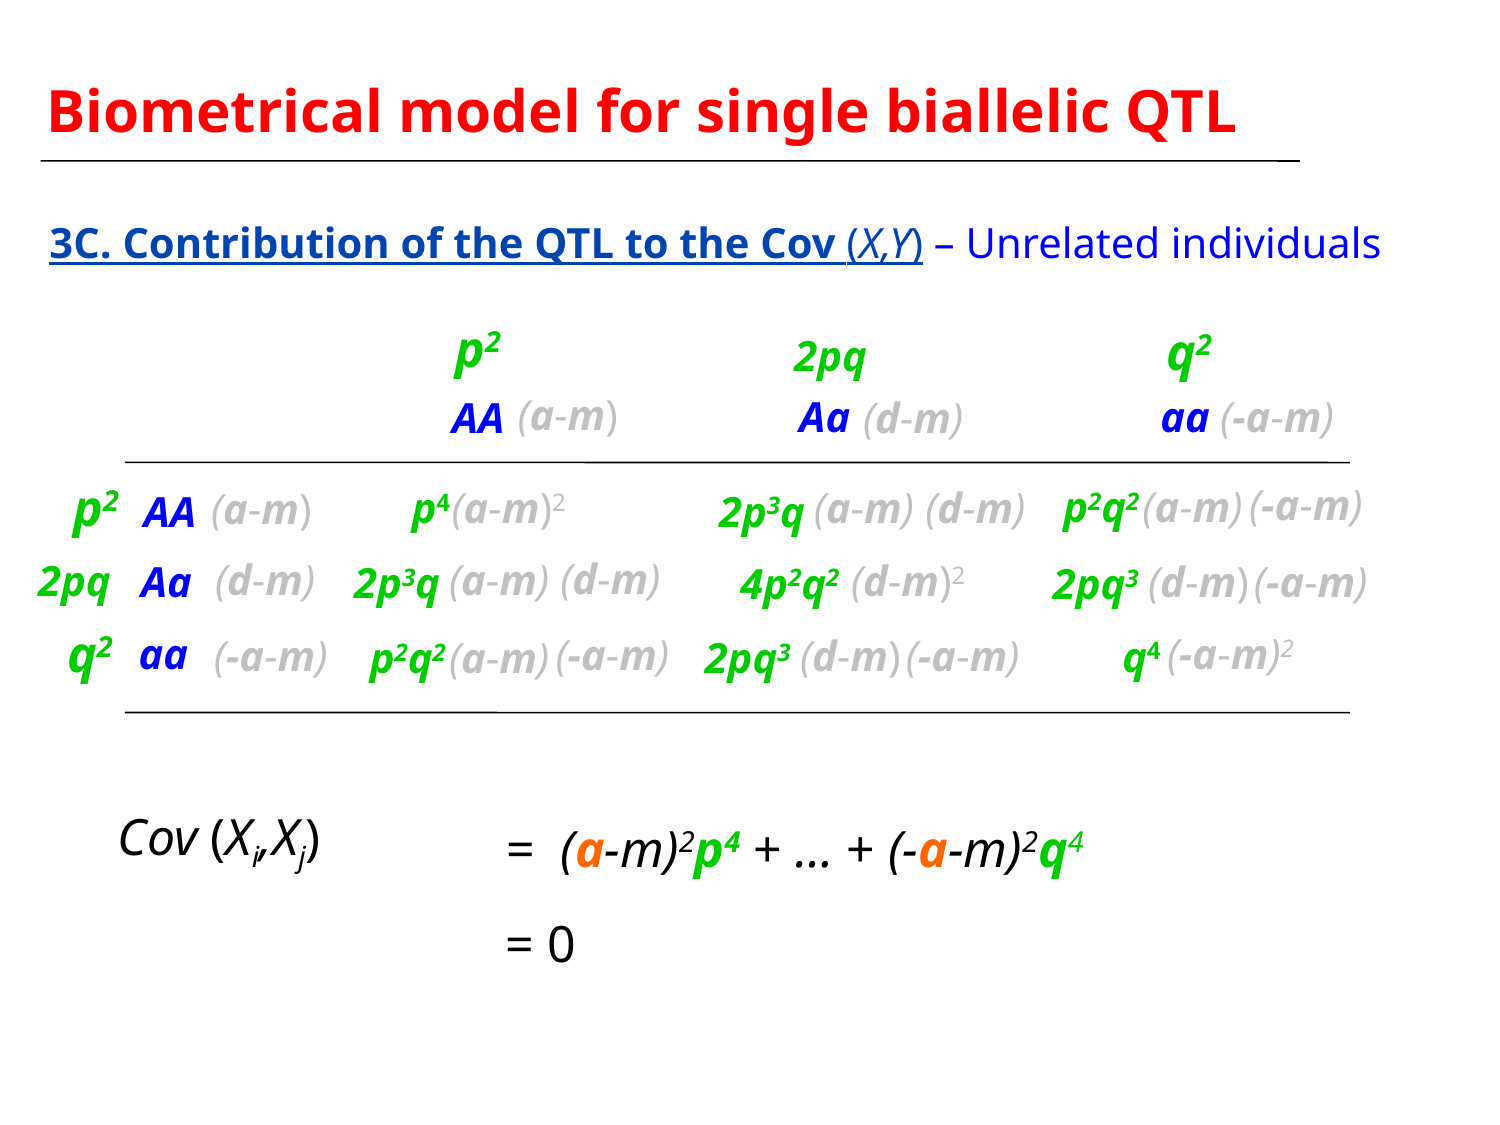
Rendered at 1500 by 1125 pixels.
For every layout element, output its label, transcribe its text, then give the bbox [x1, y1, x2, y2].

text_box = (a-m)2p4 + … + (-a-m)2q4 [478, 810, 1441, 886]
text_box 3C. Contribution of the QTL to the Cov (X,Y) – Unrelated individuals [34, 209, 1408, 275]
text_box Biometrical model for single biallelic QTL [31, 32, 1313, 152]
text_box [21, 310, 1384, 713]
text_box = 0 [490, 905, 591, 980]
text_box Cov (Xi,Xj) [103, 797, 336, 881]
